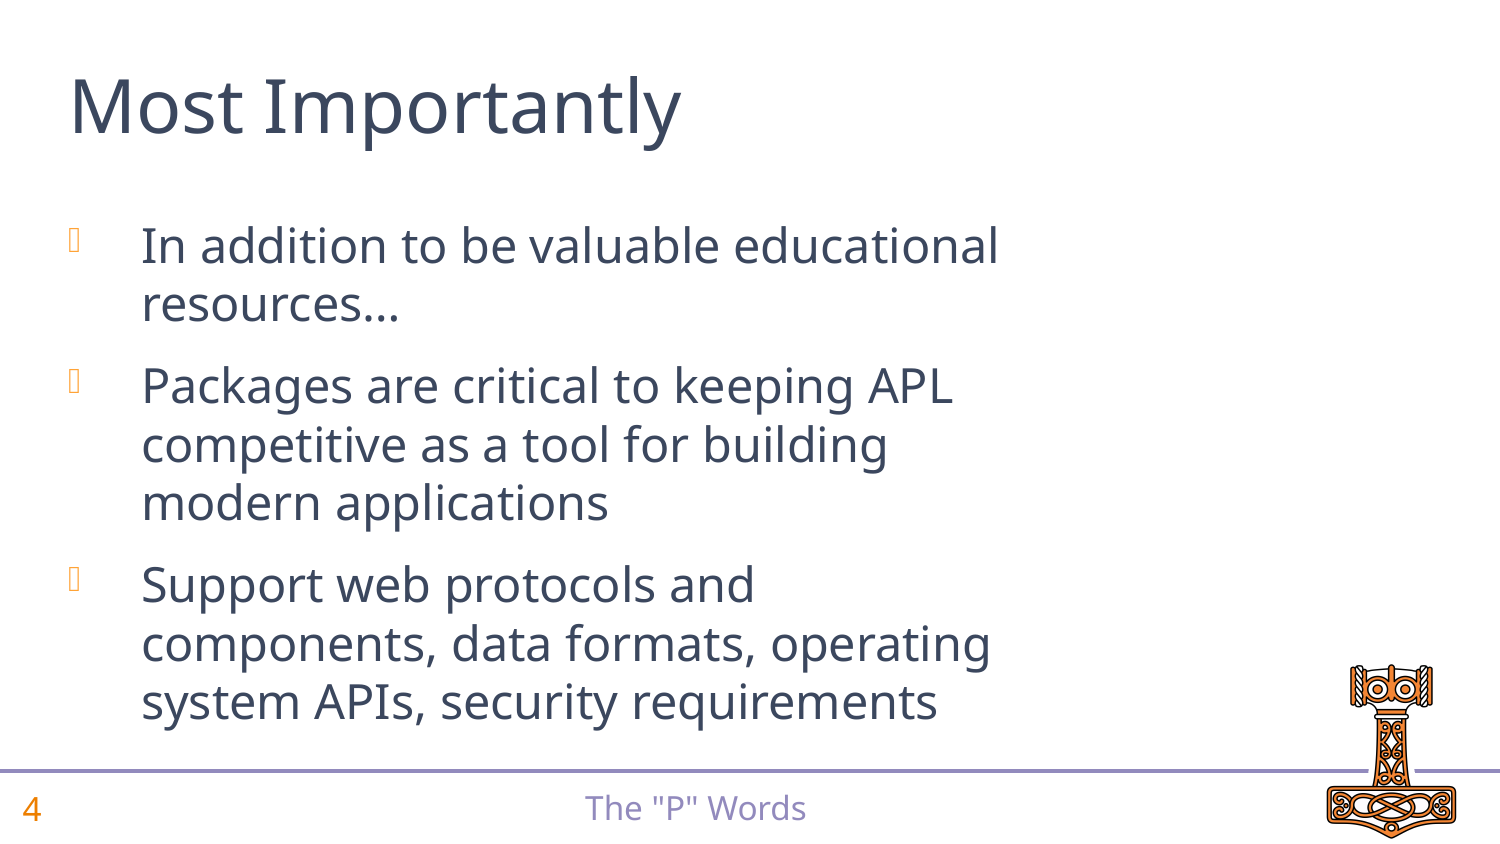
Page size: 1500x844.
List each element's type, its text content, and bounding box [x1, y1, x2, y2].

title Most Importantly [53, 43, 1203, 157]
list In addition to be valuable educational resources… Packages are critical to keeping APL competitive as a tool for building modern applications Support web protocols and components, data formats, operating system APIs, security requirements [53, 207, 1053, 740]
picture [1320, 655, 1461, 844]
